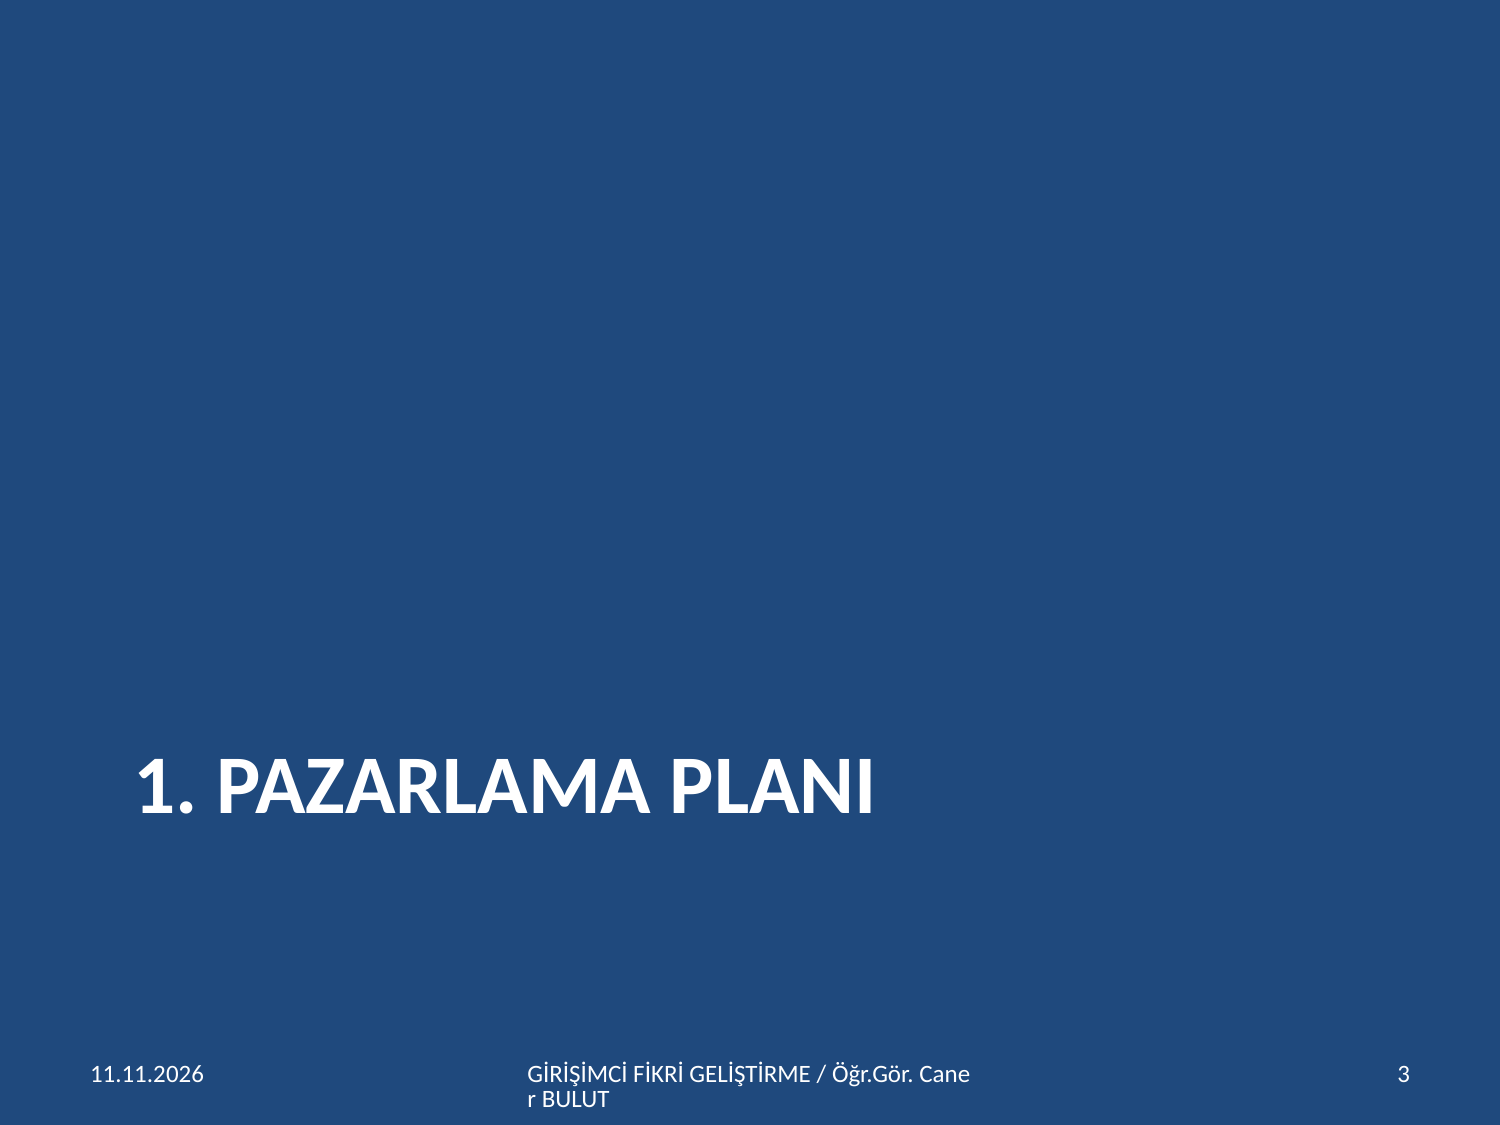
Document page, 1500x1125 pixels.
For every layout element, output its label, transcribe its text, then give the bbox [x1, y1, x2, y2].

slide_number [75, 1042, 425, 1103]
footer GİRİŞİMCİ FİKRİ GELİŞTİRME / Öğr.Gör. Caner BULUT [512, 1042, 988, 1103]
title 1. PAZARLAMA PLANI [118, 722, 1394, 947]
slide_number 3 [1074, 1042, 1425, 1103]
